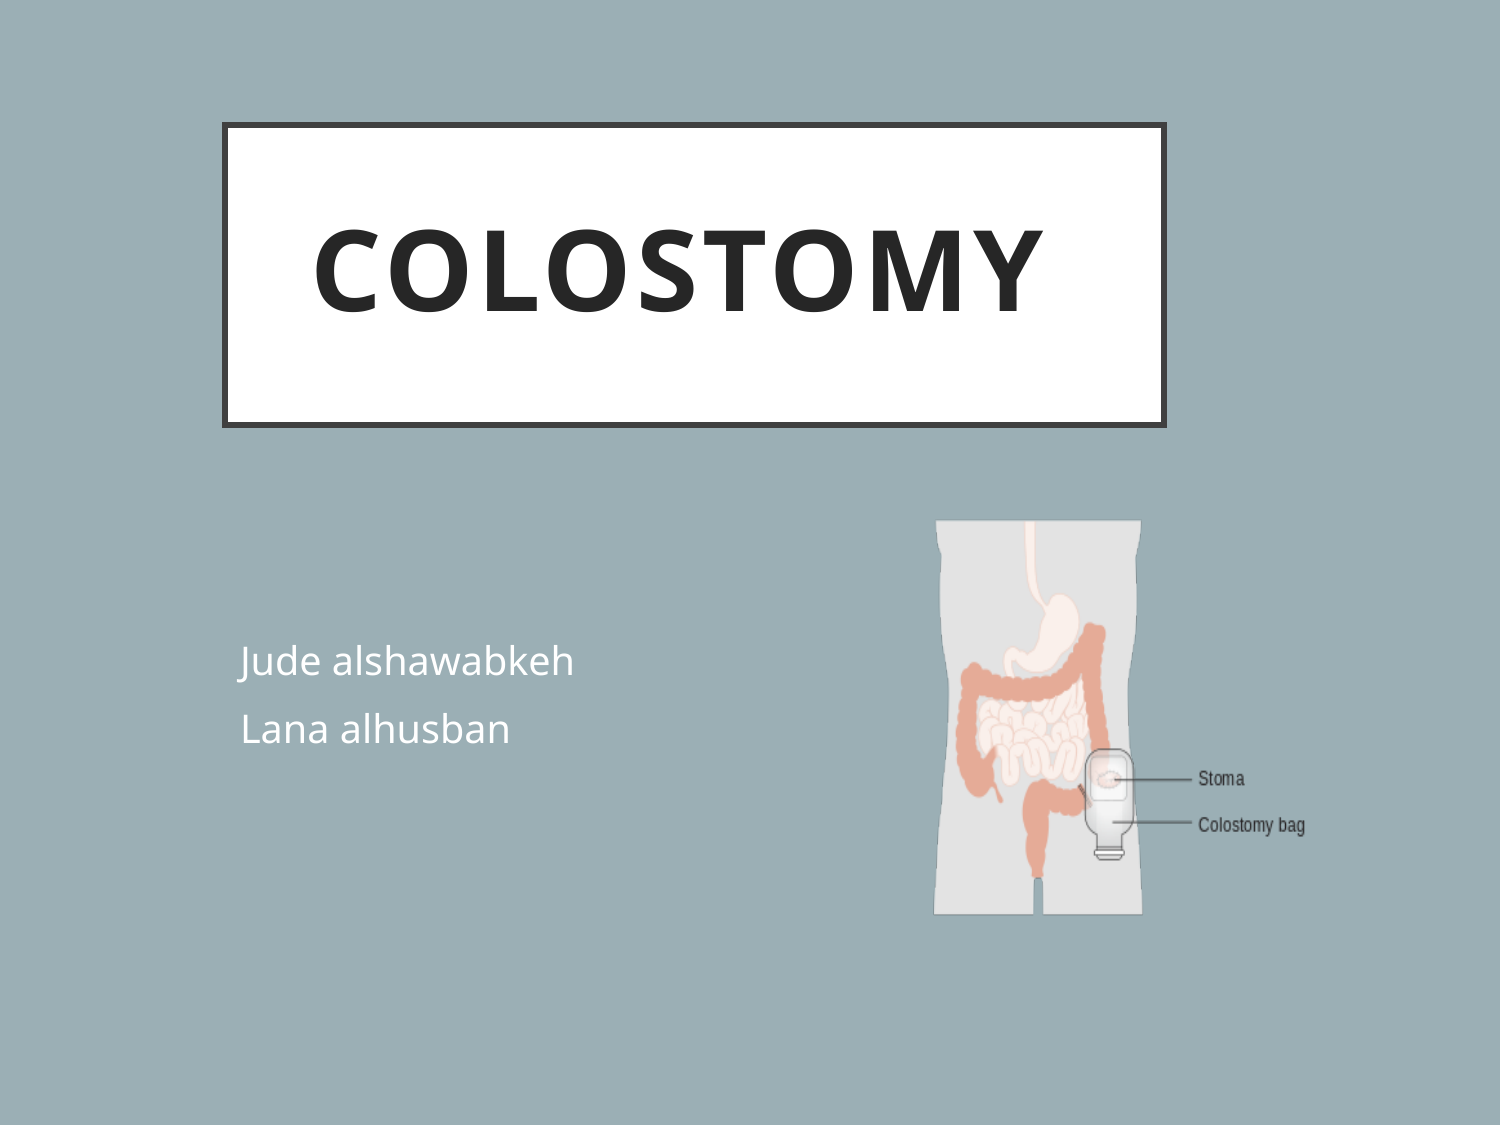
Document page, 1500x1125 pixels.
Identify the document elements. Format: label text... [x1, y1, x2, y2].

title Colostomy [222, 122, 1167, 428]
picture [912, 499, 1325, 936]
subtitle Jude alshawabkeh Lana alhusban [225, 628, 912, 832]
